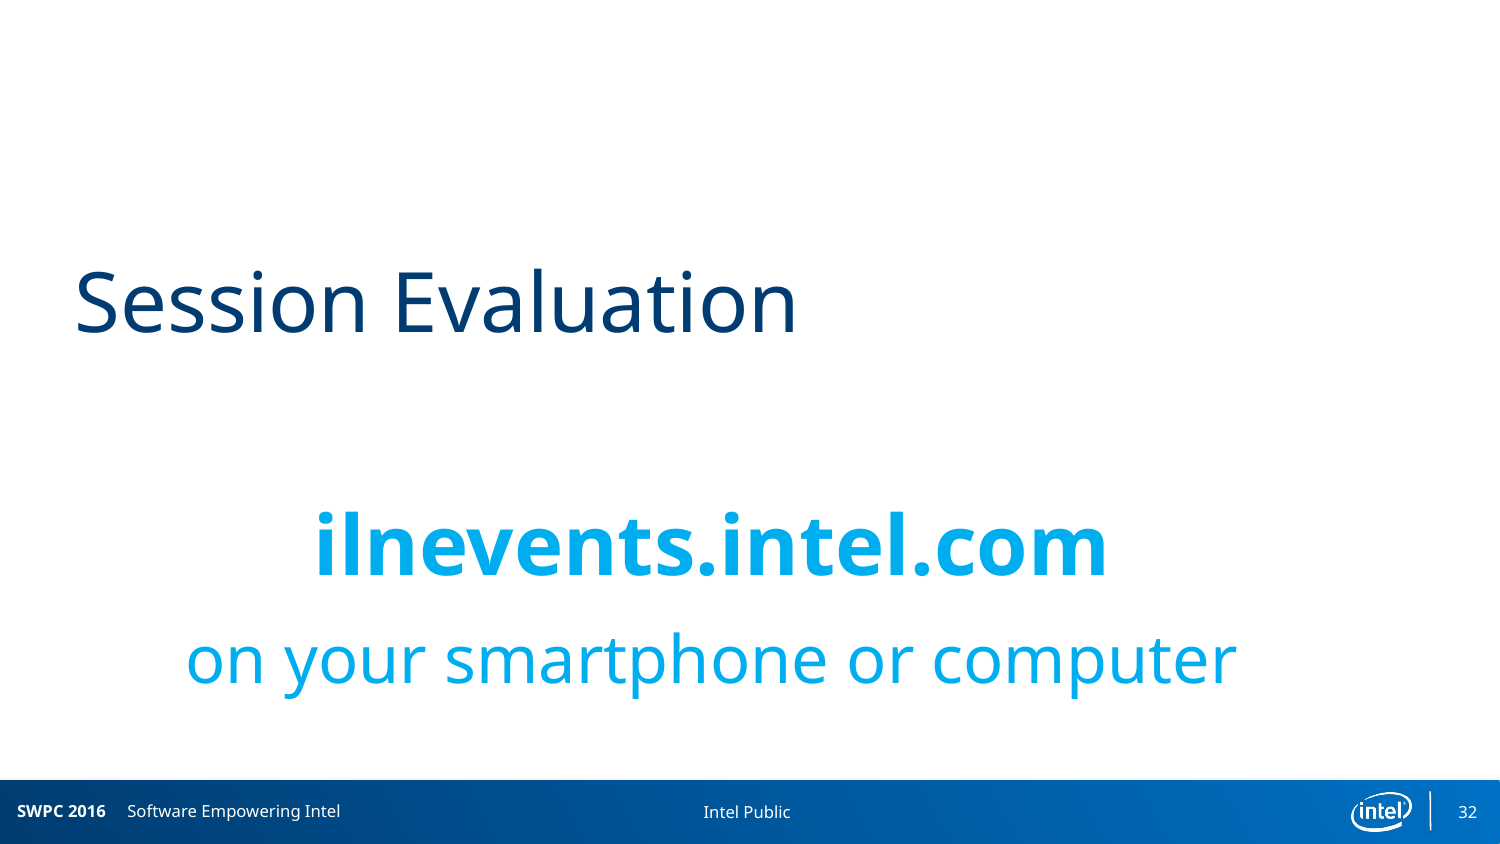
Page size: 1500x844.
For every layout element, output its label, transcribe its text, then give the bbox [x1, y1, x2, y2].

title Session Evaluation [74, 180, 1350, 349]
slide_number 32 [1127, 791, 1478, 837]
list ilnevents.intel.com on your smartphone or computer [74, 366, 1350, 552]
